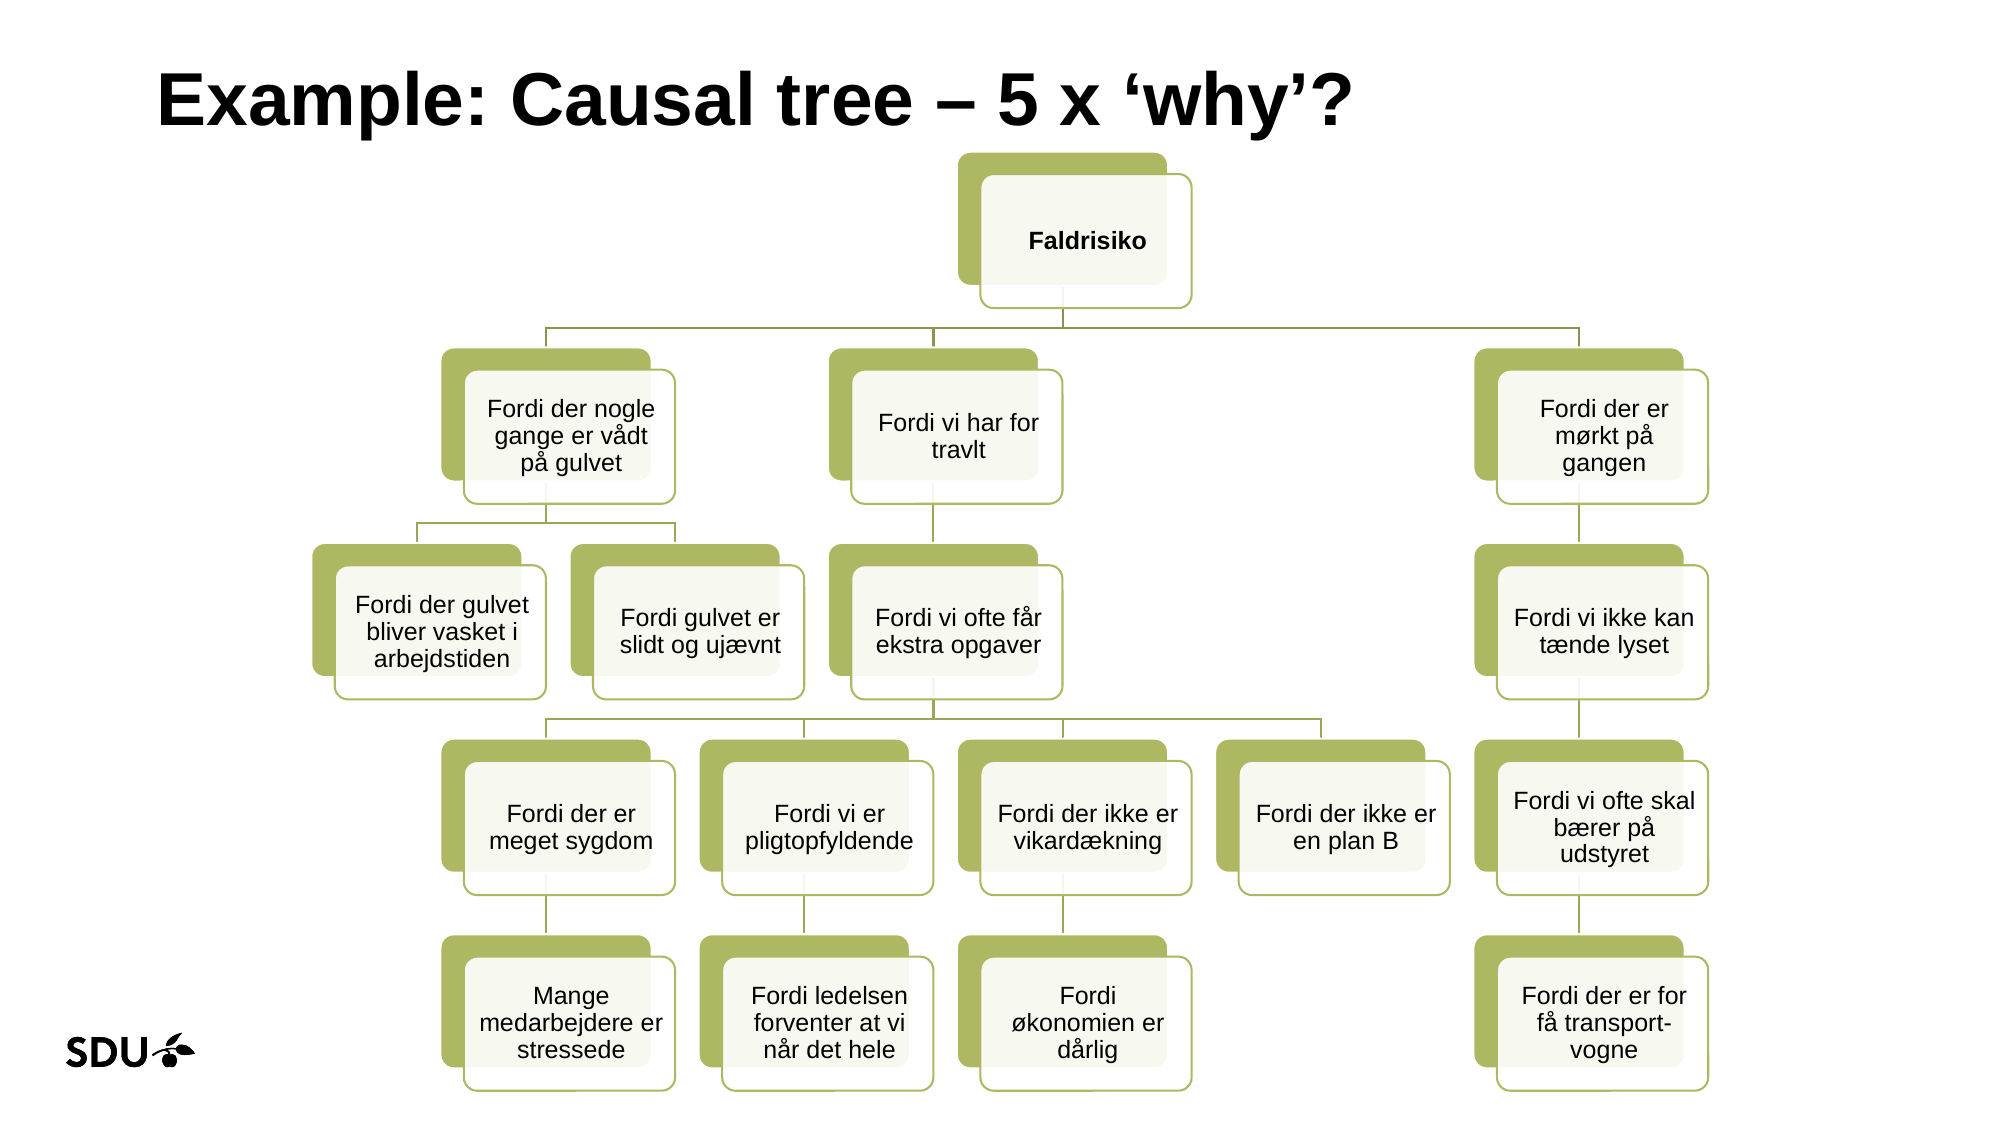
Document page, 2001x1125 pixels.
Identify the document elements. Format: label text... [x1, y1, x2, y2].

text_box Example: Causal tree – 5 x ‘why’? [156, 50, 1776, 145]
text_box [310, 148, 1709, 1094]
